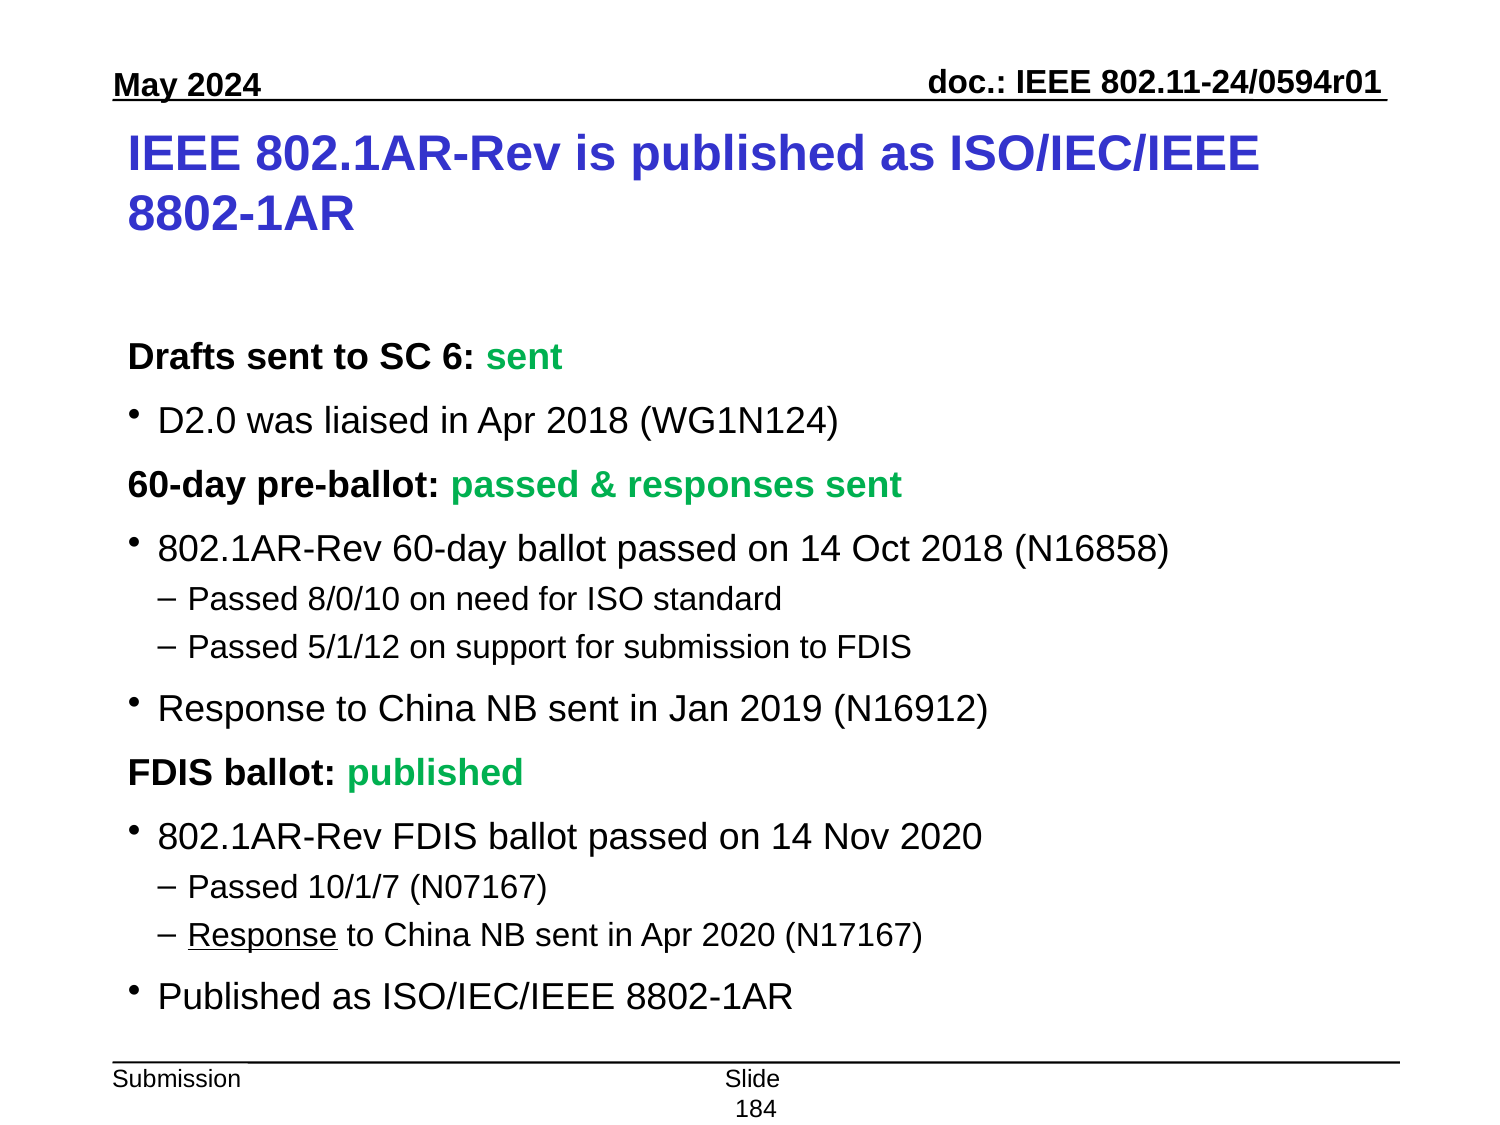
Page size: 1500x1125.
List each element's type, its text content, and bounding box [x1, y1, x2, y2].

title IEEE 802.1AR-Rev is published as ISO/IEC/IEEE 8802-1AR [112, 112, 1388, 288]
slide_number Slide 184 [709, 1061, 803, 1093]
list Drafts sent to SC 6: sent D2.0 was liaised in Apr 2018 (WG1N124) 60-day pre-ballot: passed & responses sent 802.1AR-Rev 60-day ballot passed on 14 Oct 2018 (N16858) Passed 8/0/10 on need for ISO standard Passed 5/1/12 on support for submission to FDIS Response to China NB sent in Jan 2019 (N16912) FDIS ballot: published 802.1AR-Rev FDIS ballot passed on 14 Nov 2020 Passed 10/1/7 (N07167) Response to China NB sent in Apr 2020 (N17167) Published as ISO/IEC/IEEE 8802-1AR [112, 324, 1388, 1000]
